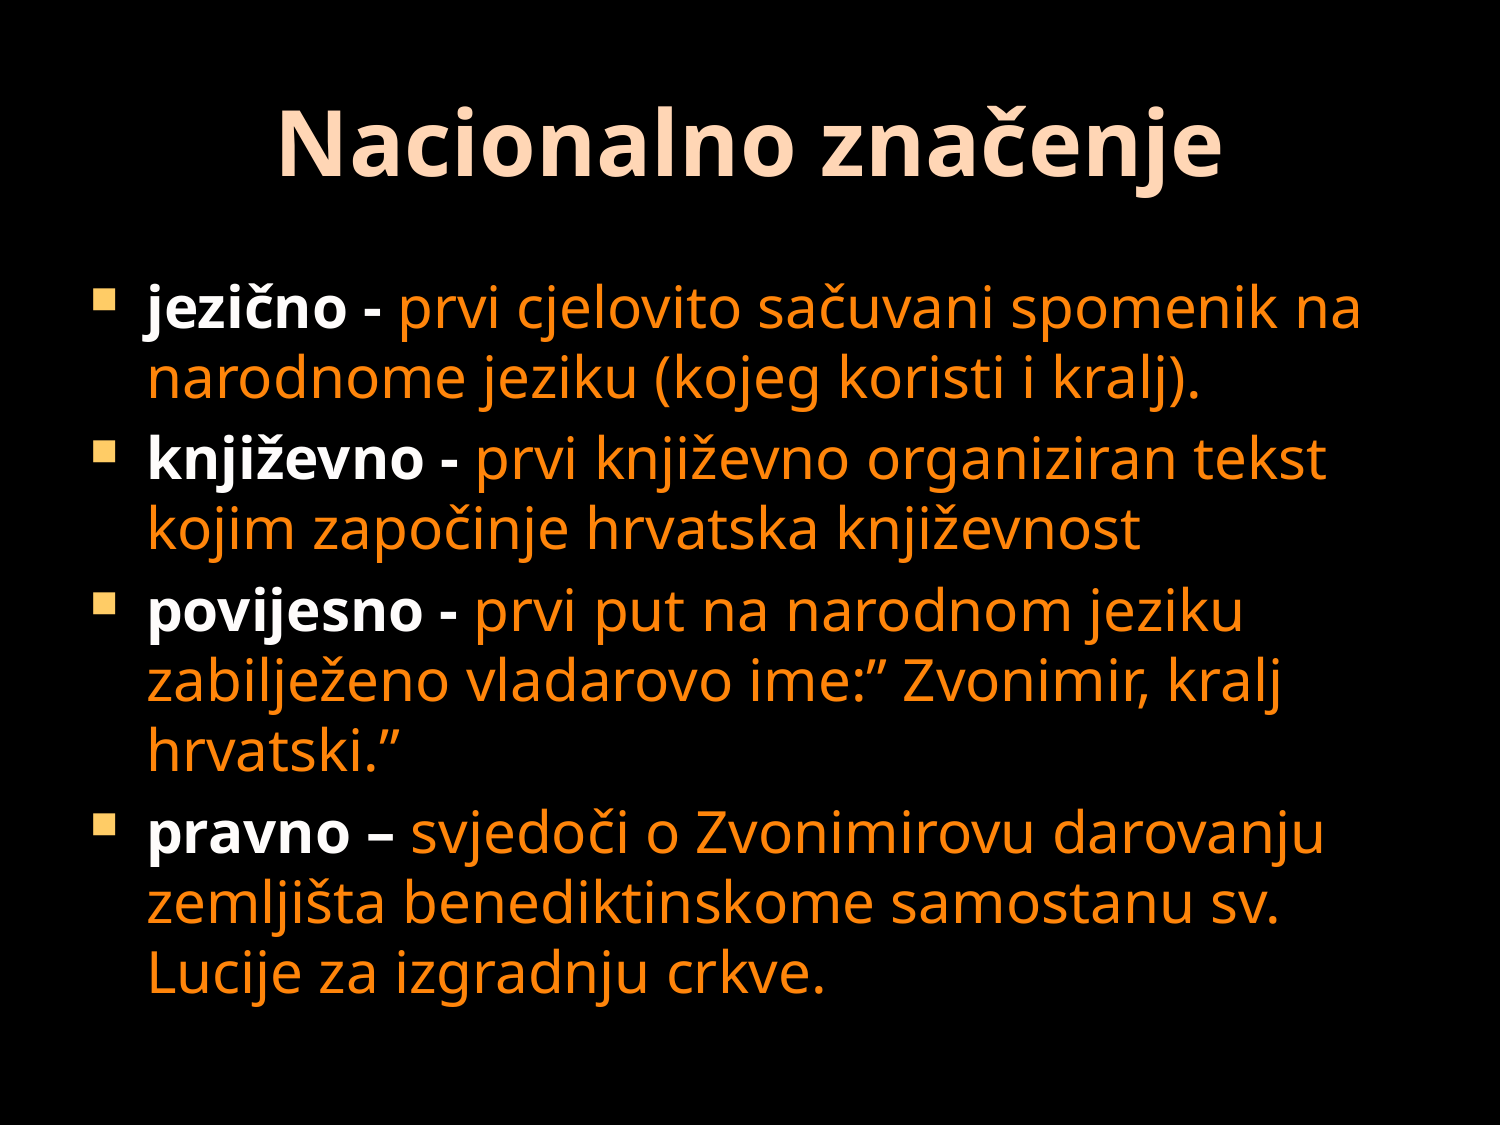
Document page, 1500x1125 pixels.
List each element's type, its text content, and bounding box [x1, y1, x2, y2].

title Nacionalno značenje [74, 45, 1426, 234]
list jezično - prvi cjelovito sačuvani spomenik na narodnome jeziku (kojeg koristi i kralj). književno - prvi književno organiziran tekst kojim započinje hrvatska književnost povijesno - prvi put na narodnom jeziku zabilježeno vladarovo ime:” Zvonimir, kralj hrvatski.” pravno – svjedoči o Zvonimirovu darovanju zemljišta benediktinskome samostanu sv. Lucije za izgradnju crkve. [74, 262, 1448, 1006]
